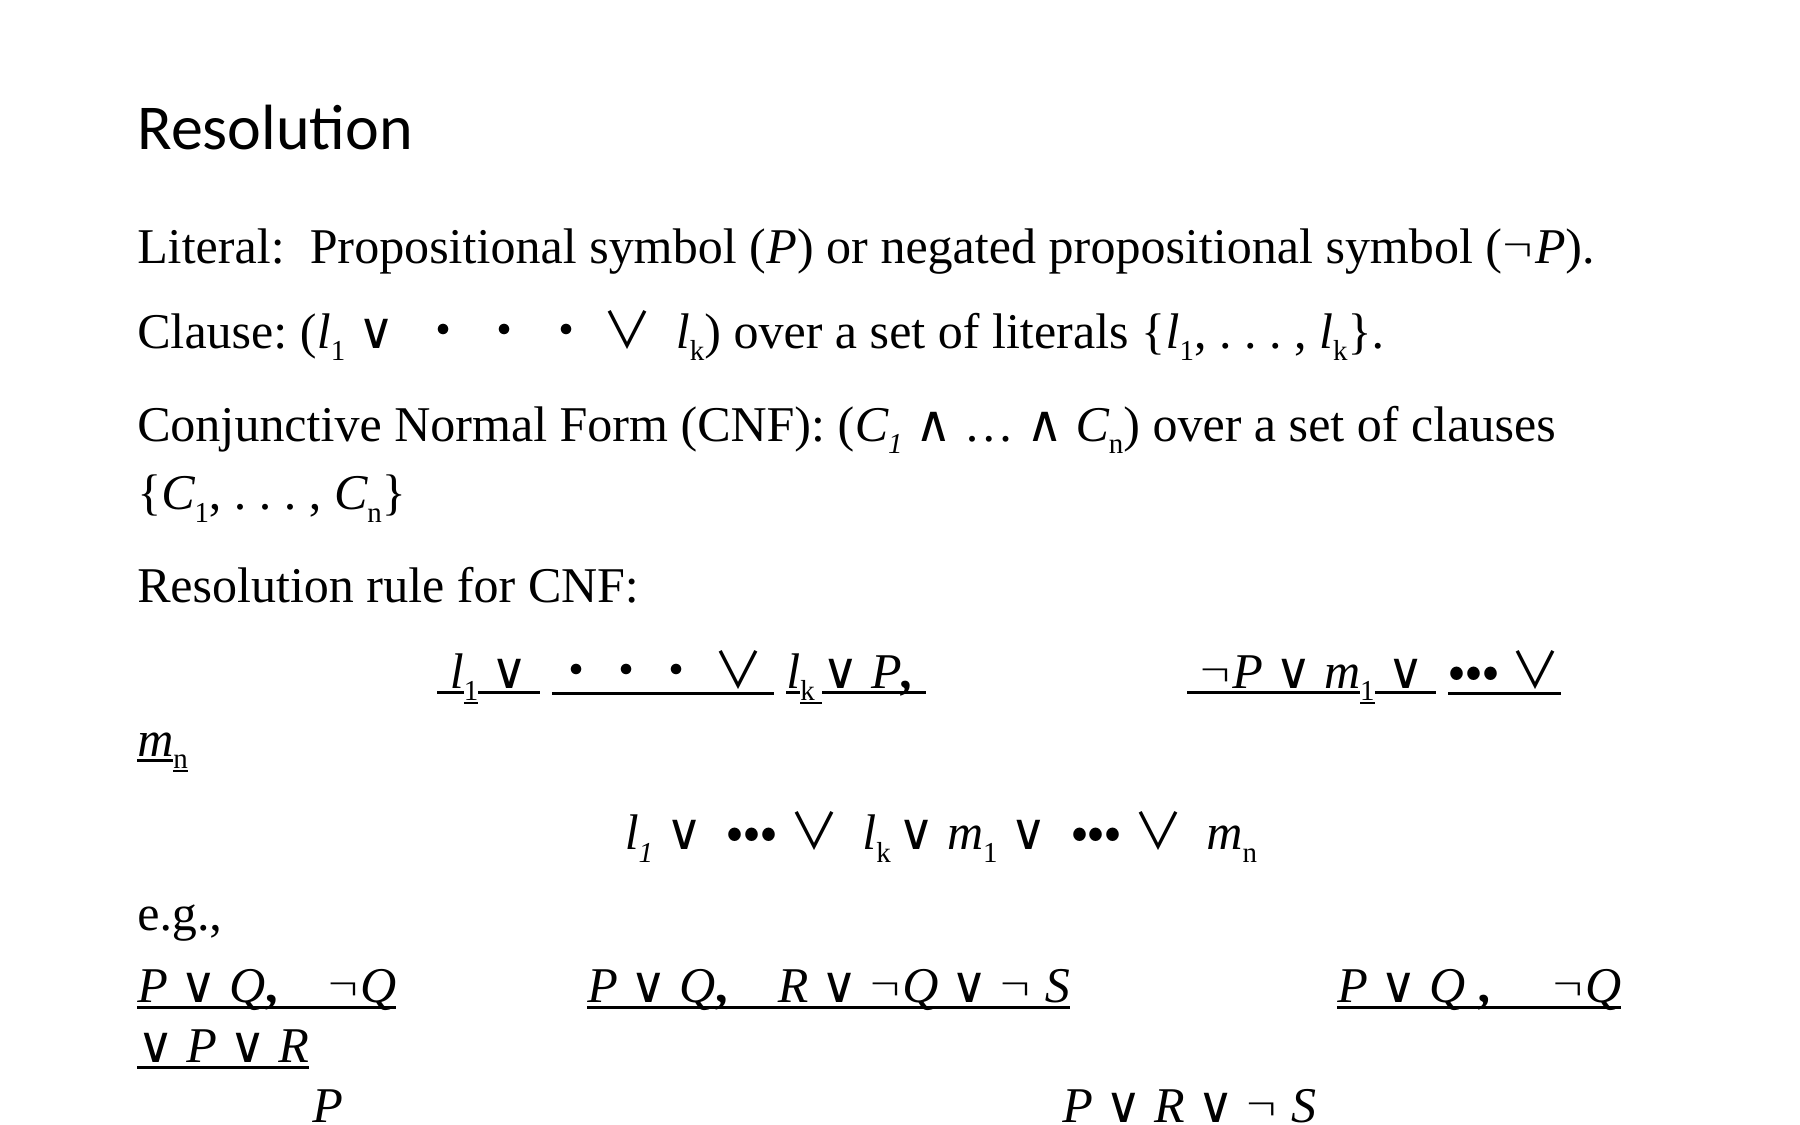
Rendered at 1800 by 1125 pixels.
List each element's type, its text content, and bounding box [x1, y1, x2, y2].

text_box Resolution [122, 86, 665, 172]
text_box Literal: Propositional symbol (P) or negated propositional symbol (P). Clause: (l1 ∨ ・ ・ ・ ∨ lk) over a set of literals {l1, . . . , lk}. Conjunctive Normal Form (CNF): (C1 ∧ … ∧ Cn) over a set of clauses {C1, . . . , Cn} Resolution rule for CNF: l1 ∨ ・・・ ∨ lk ∨ P, P ∨ m1 ∨ ・・・ ∨ mn l1 ∨ ・・・ ∨ lk ∨ m1 ∨ ・・・ ∨ mn e.g., P ∨ Q, Q P ∨ Q, R ∨ Q ∨  S P ∨ Q , Q ∨ P ∨ R P P ∨ R ∨  S P ∨ R Resolution is sound and complete for CNF KBs [122, 205, 1642, 1125]
